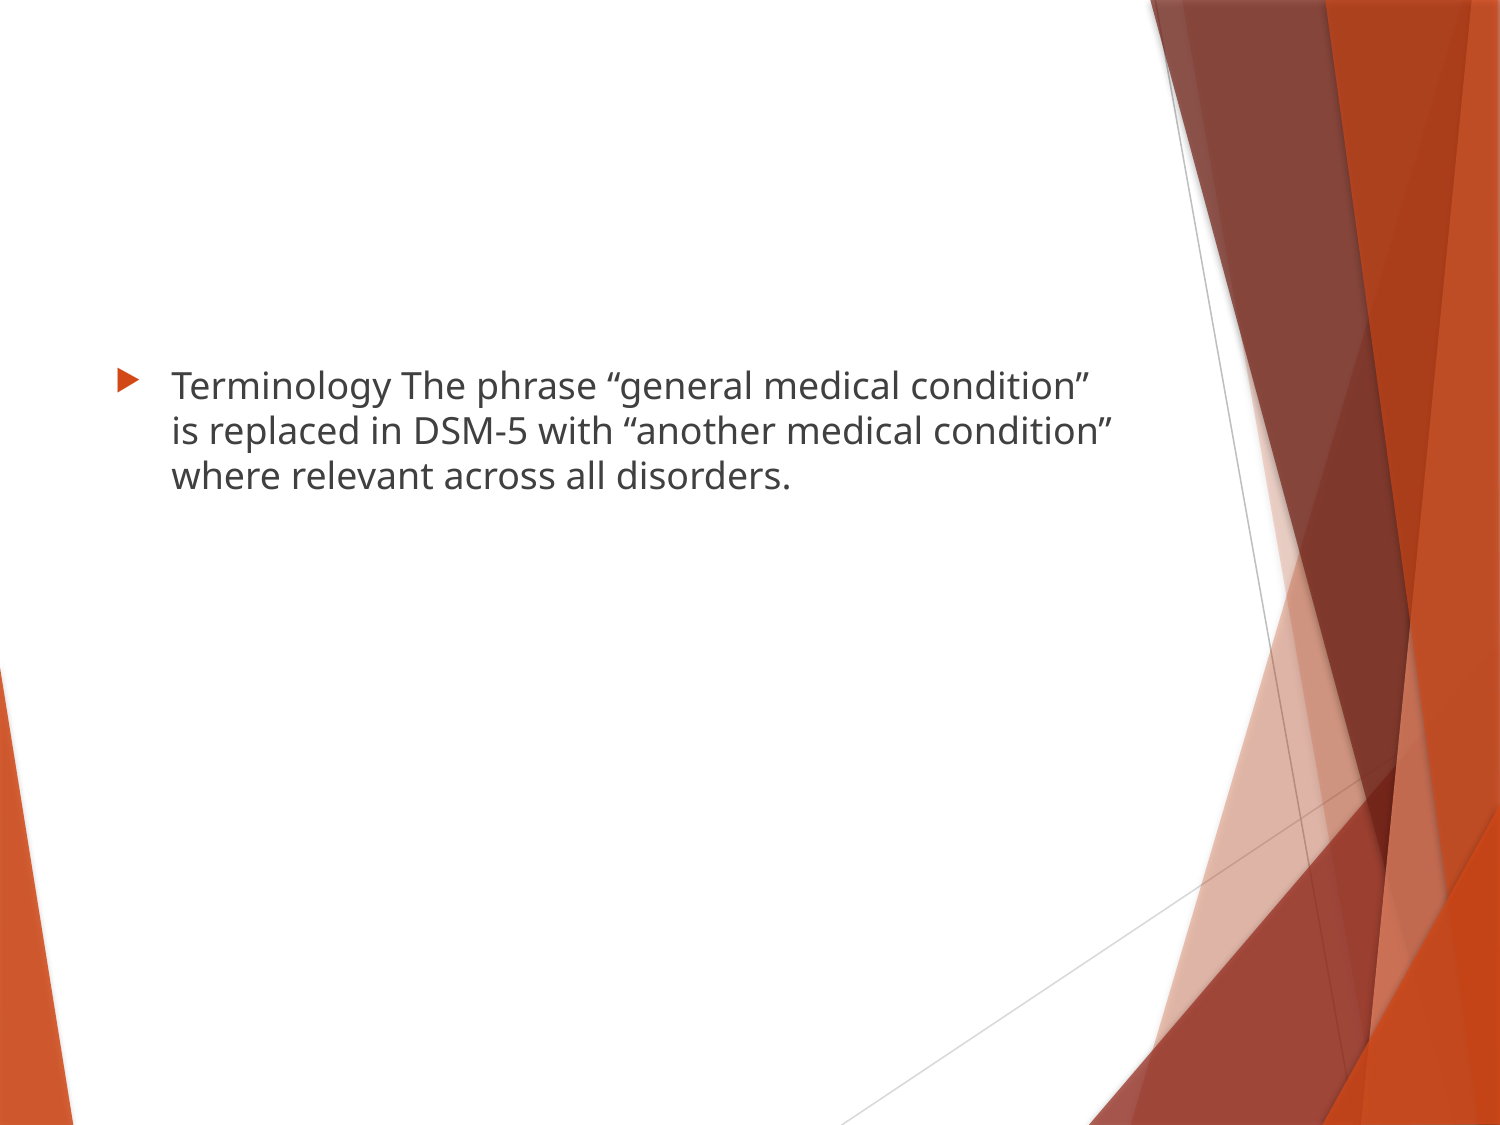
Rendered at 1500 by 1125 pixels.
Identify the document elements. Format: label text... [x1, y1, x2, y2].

list Terminology The phrase “general medical condition” is replaced in DSM-5 with “another medical condition” where relevant across all disorders. [99, 354, 1142, 992]
